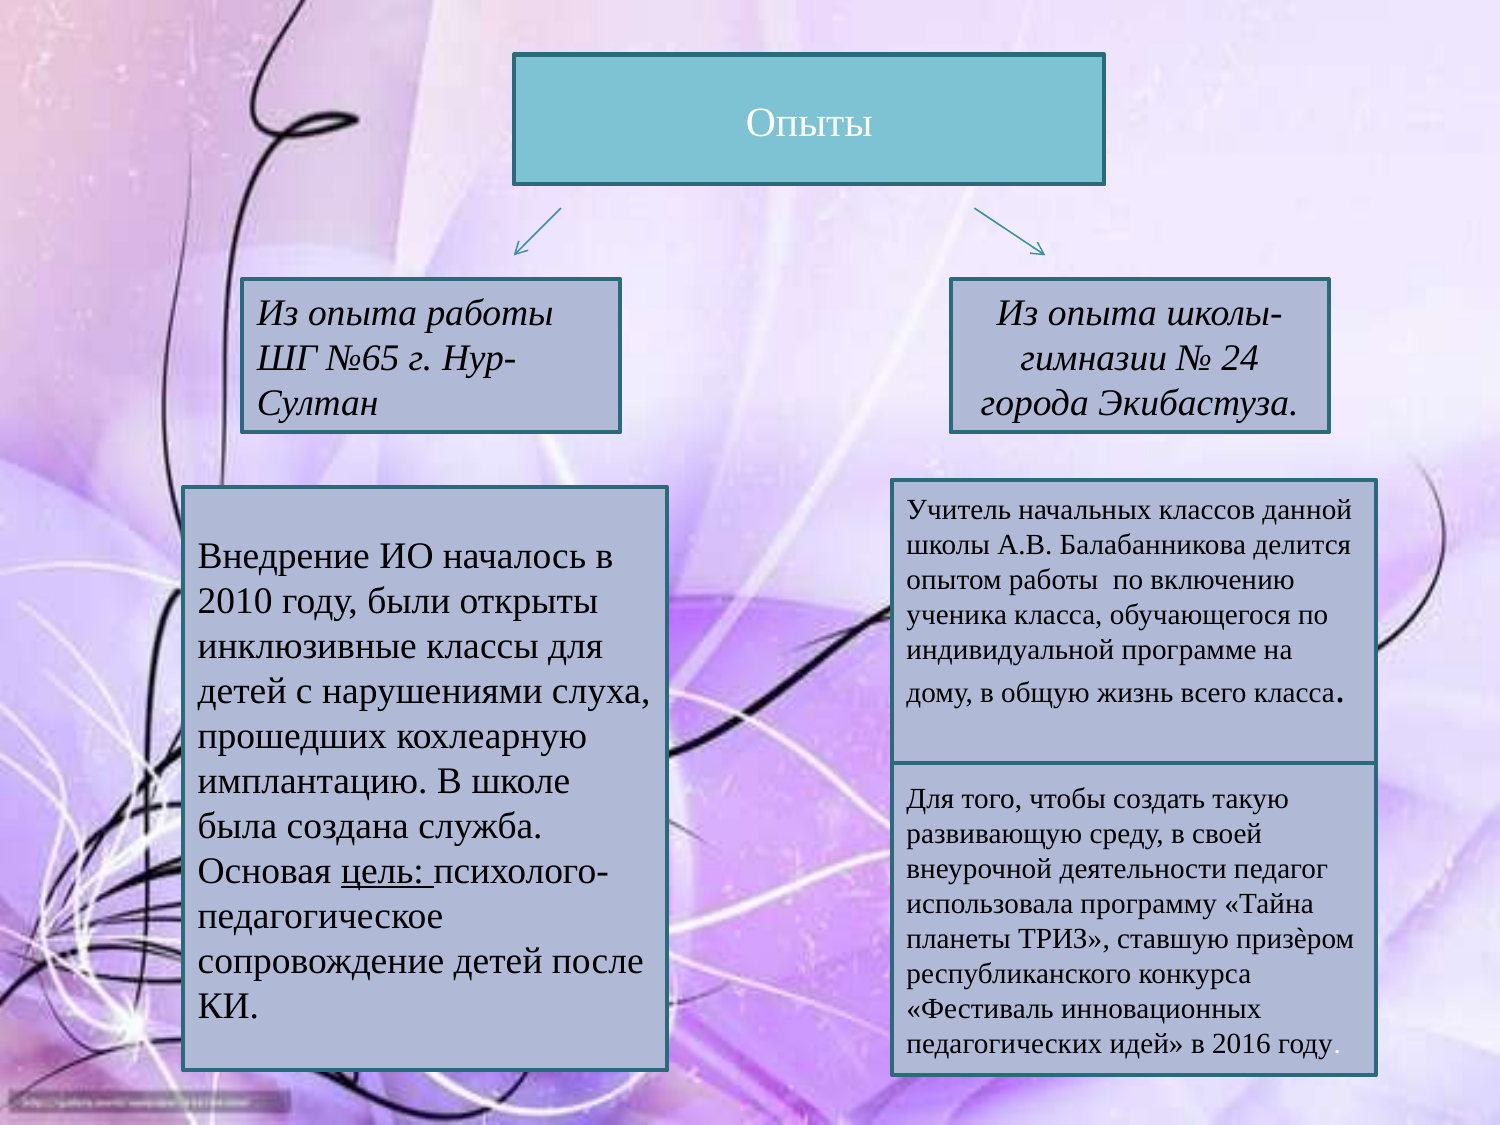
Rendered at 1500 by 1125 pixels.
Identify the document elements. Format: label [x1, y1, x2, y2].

picture [0, 0, 1500, 1125]
text_box [513, 207, 562, 256]
text_box [974, 207, 1046, 256]
